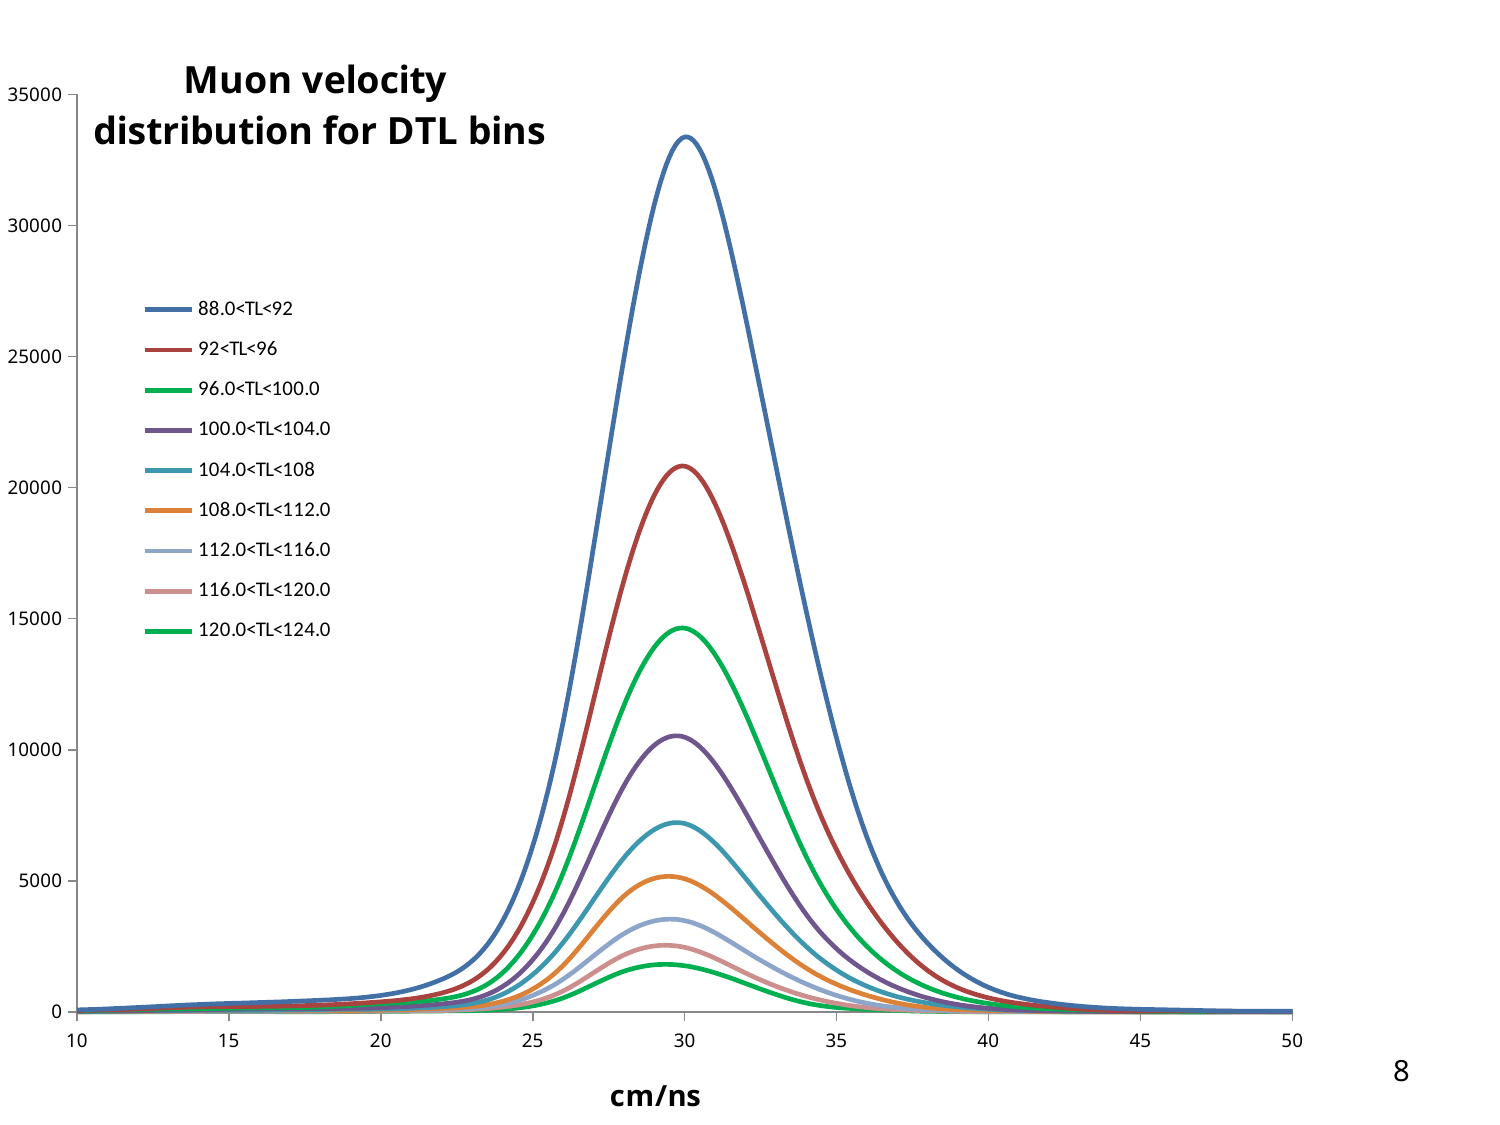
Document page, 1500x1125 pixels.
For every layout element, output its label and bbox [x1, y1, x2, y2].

chart [0, 0, 1500, 1125]
